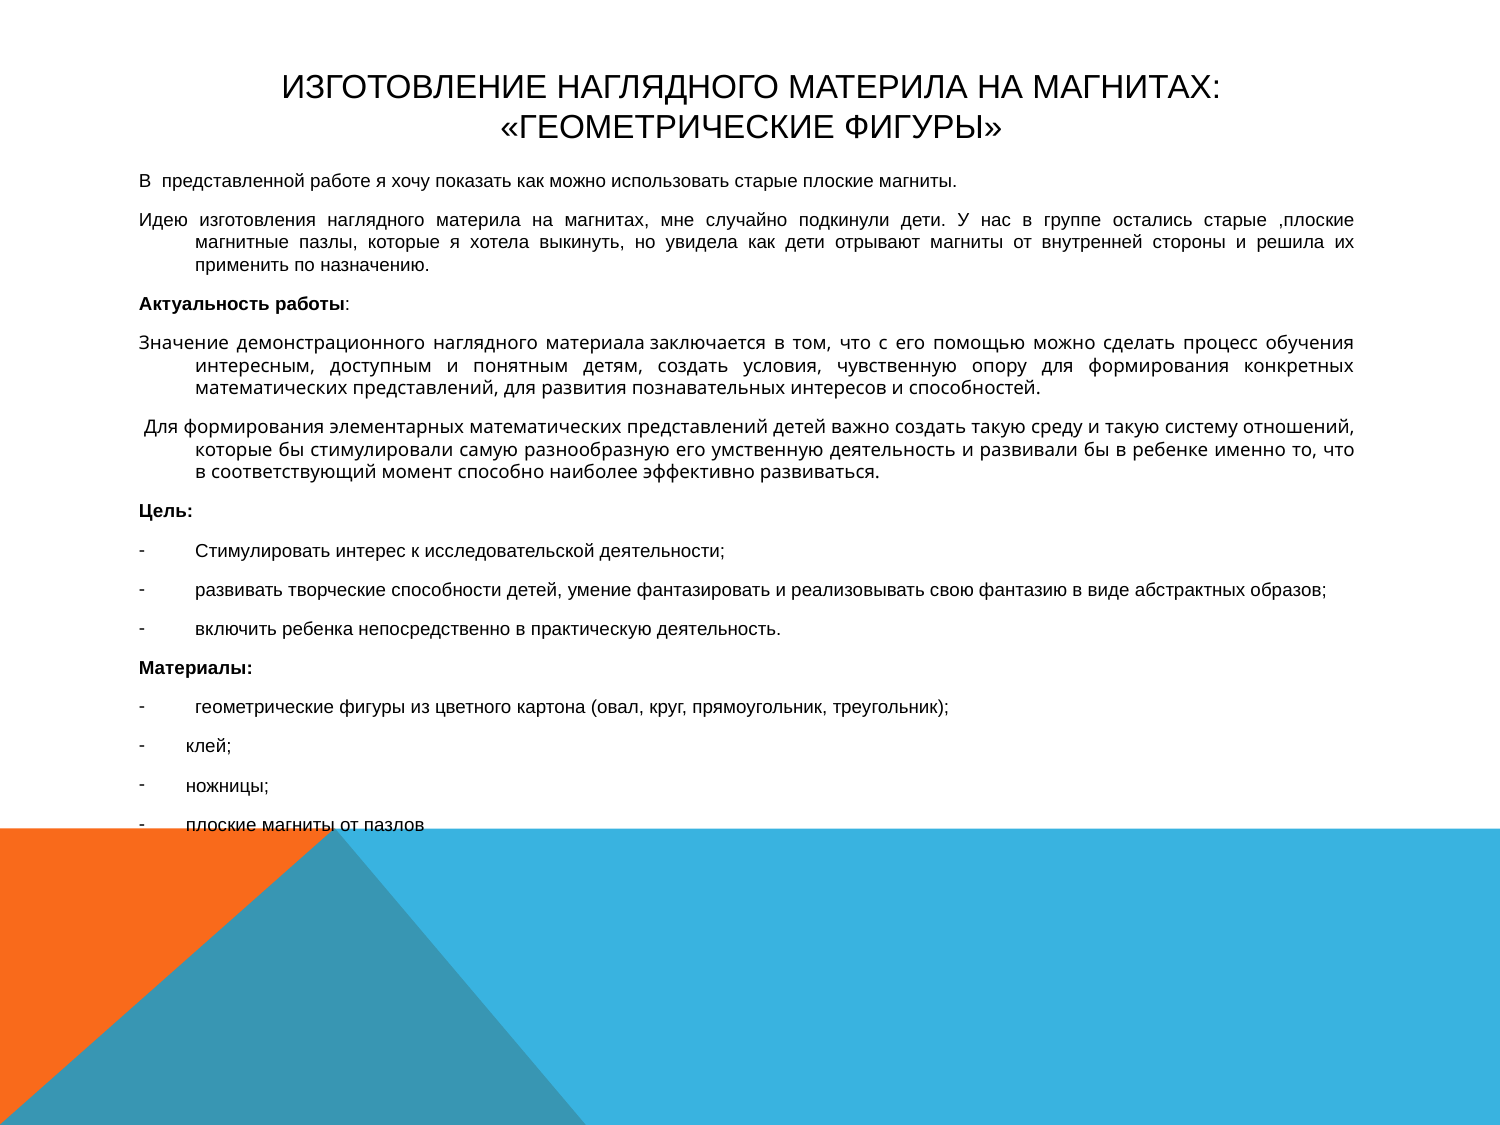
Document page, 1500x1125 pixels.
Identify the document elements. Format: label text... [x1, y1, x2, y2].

list В представленной работе я хочу показать как можно использовать старые плоские магниты. Идею изготовления наглядного материла на магнитах, мне случайно подкинули дети. У нас в группе остались старые ,плоские магнитные пазлы, которые я хотела выкинуть, но увидела как дети отрывают магниты от внутренней стороны и решила их применить по назначению. Актуальность работы: Значение демонстрационного наглядного материала за­ключается в том, что с его помощью можно сделать процесс обучения интересным, доступным и понятным детям, со­здать условия, чувственную опору для формирования конк­ретных математических представлений, для развития позна­вательных интересов и способностей. Для формирования элементарных математических представлений детей важно создать такую среду и такую систему отношений, которые бы стимулировали самую разнообразную его умственную деятельность и развивали бы в ребенке именно то, что в соответствующий момент способно наиболее эффективно развиваться. Цель: Стимулировать интерес к исследовательской деятельности; развивать творческие способности детей, умение фантазировать и реализовывать свою фантазию в виде абстрактных образов; включить ребенка непосредственно в практическую деятельность. Материалы: геометрические фигуры из цветного картона (овал, круг, прямоугольник, треугольник); клей; ножницы; плоские магниты от пазлов [123, 160, 1369, 835]
title Изготовление наглядного материла на магнитах: «геометрические фигуры» [135, 60, 1369, 150]
